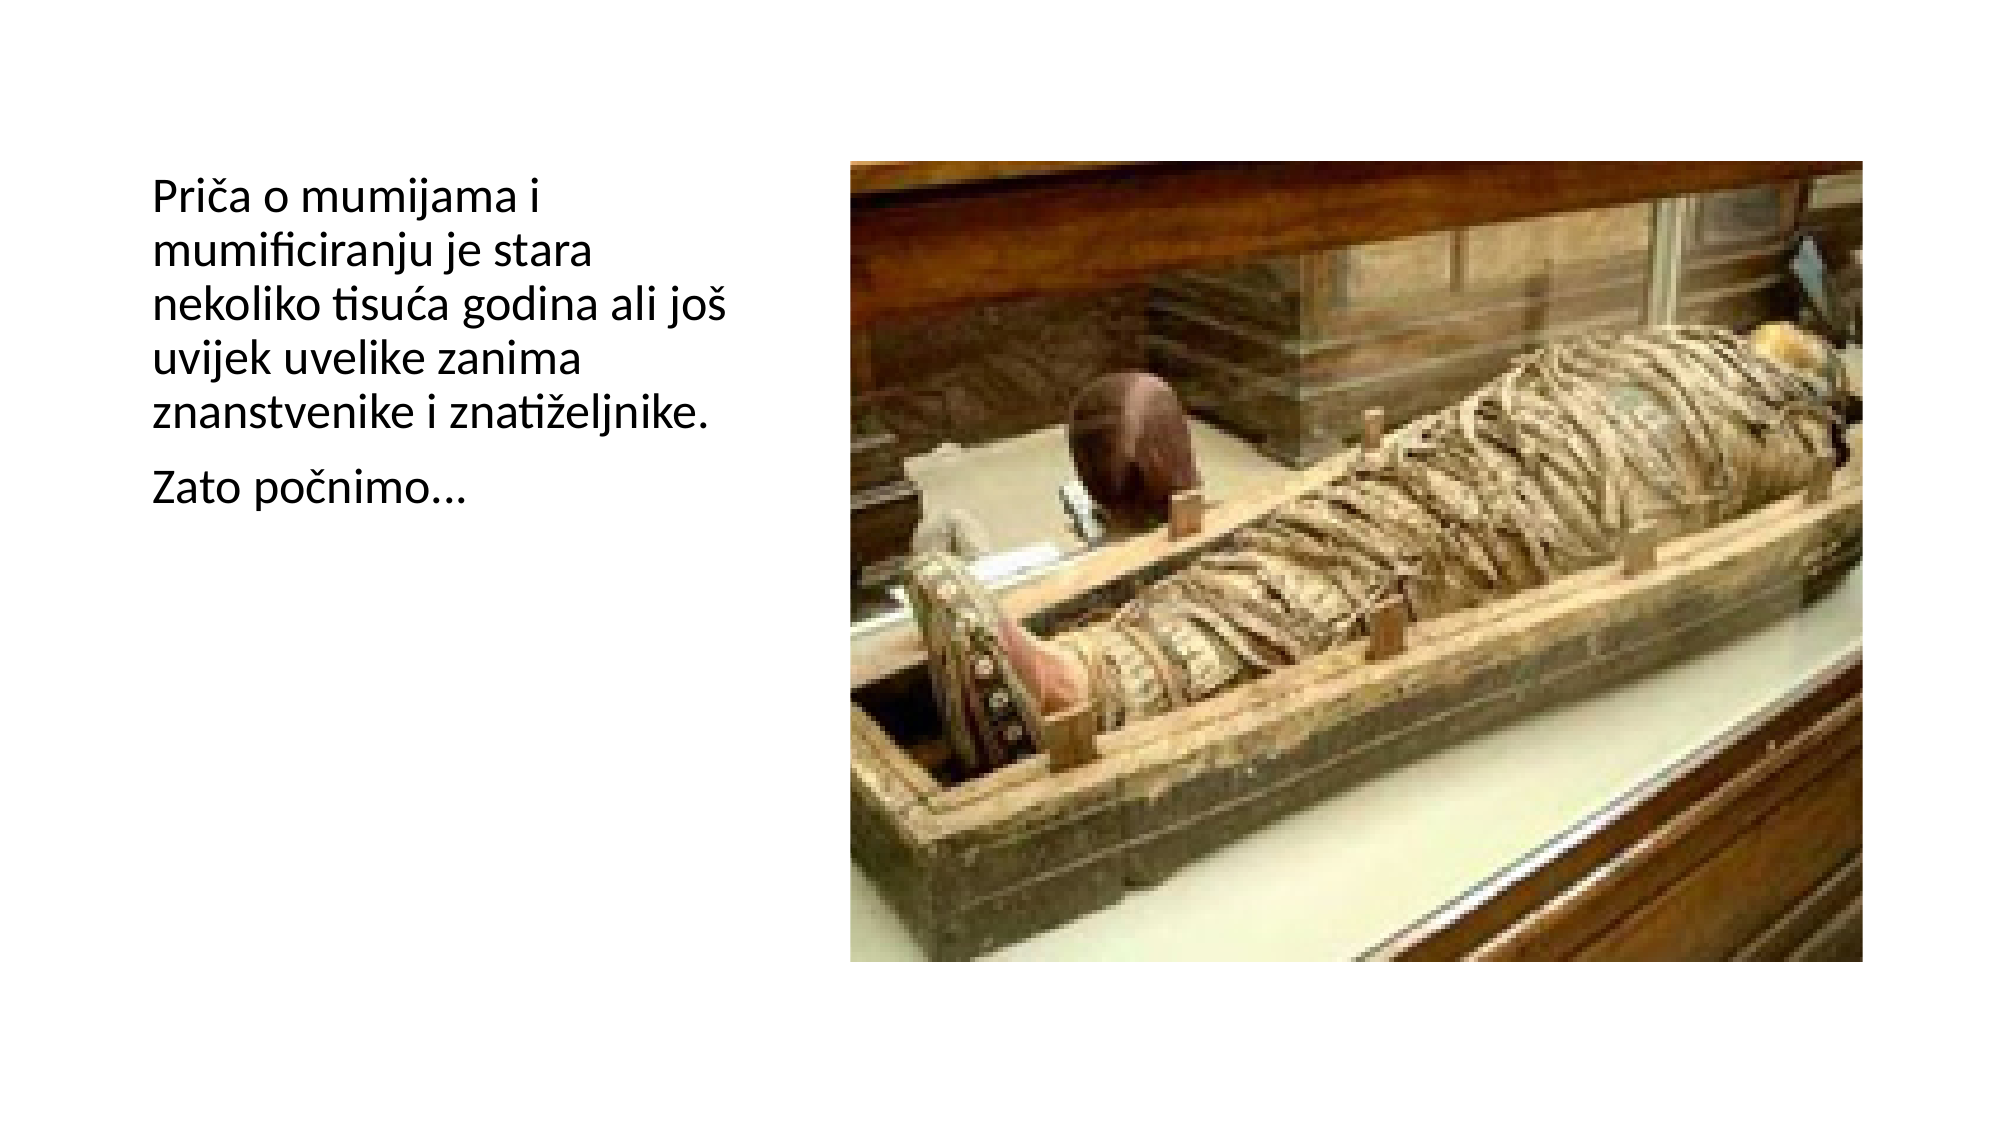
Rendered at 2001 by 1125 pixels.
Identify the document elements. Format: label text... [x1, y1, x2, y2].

list Priča o mumijama i mumificiranju je stara nekoliko tisuća godina ali još uvijek uvelike zanima znanstvenike i znatiželjnike. Zato počnimo... [137, 161, 783, 788]
picture [850, 161, 1863, 962]
